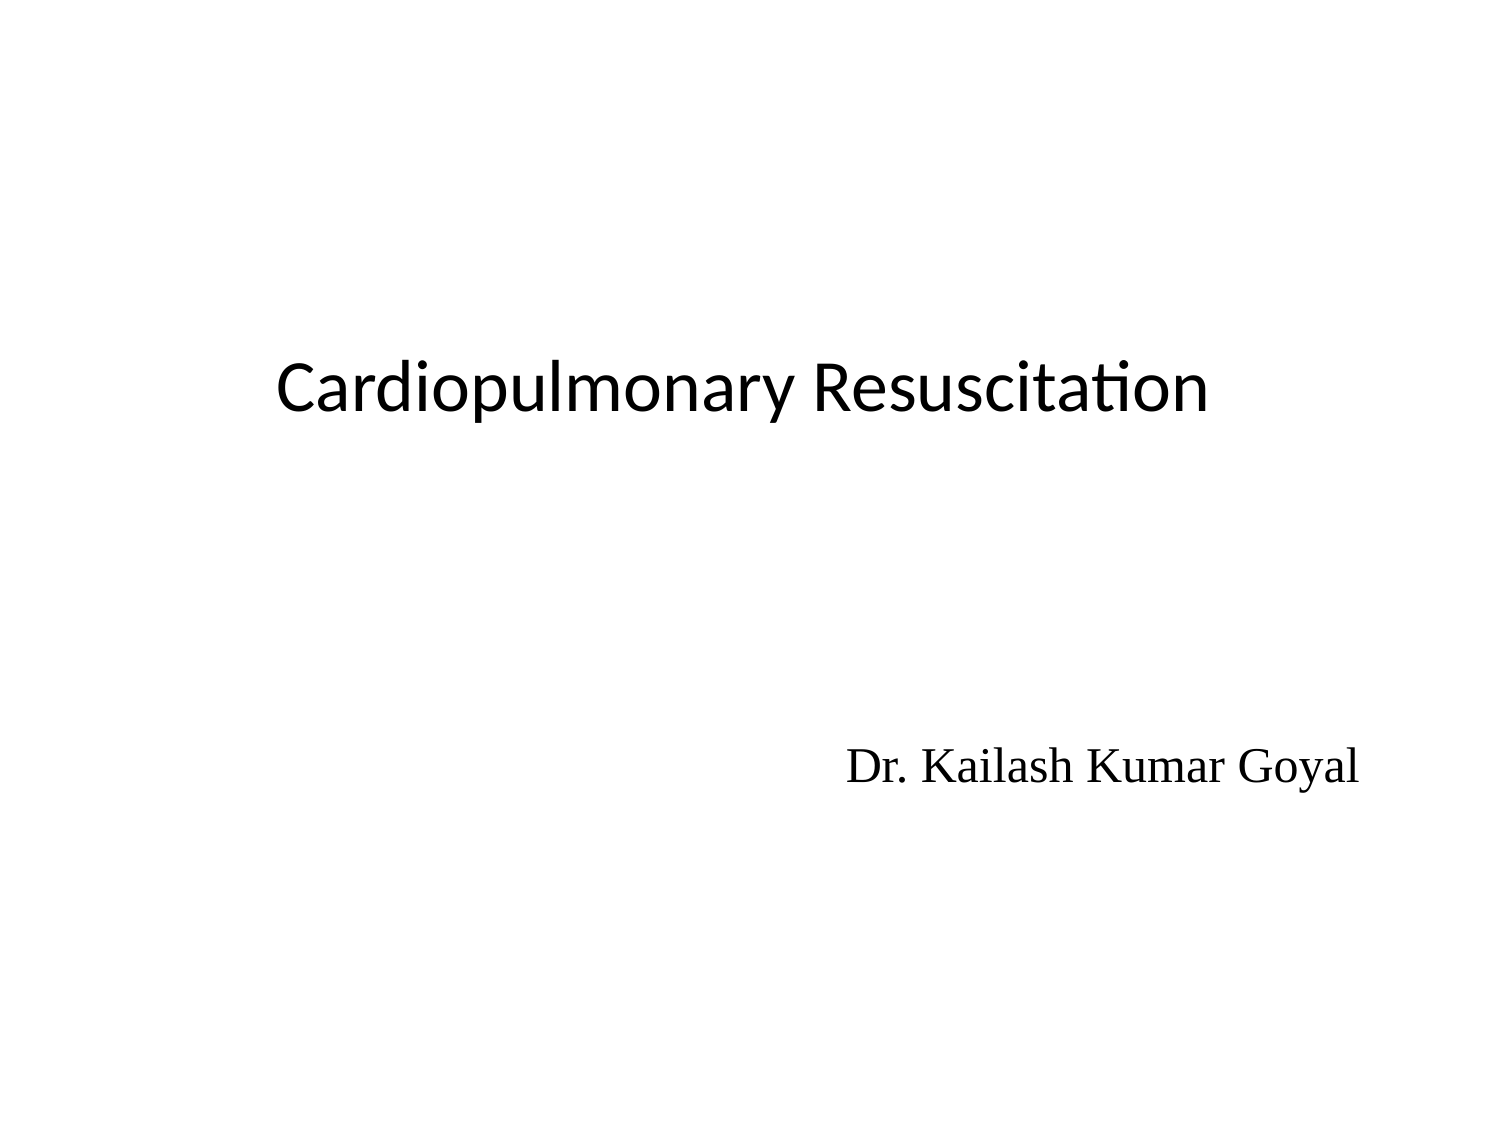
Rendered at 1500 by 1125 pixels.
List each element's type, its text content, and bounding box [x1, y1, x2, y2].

title Cardiopulmonary Resuscitation [99, 200, 1388, 500]
subtitle Dr. Kailash Kumar Goyal [575, 725, 1375, 925]
